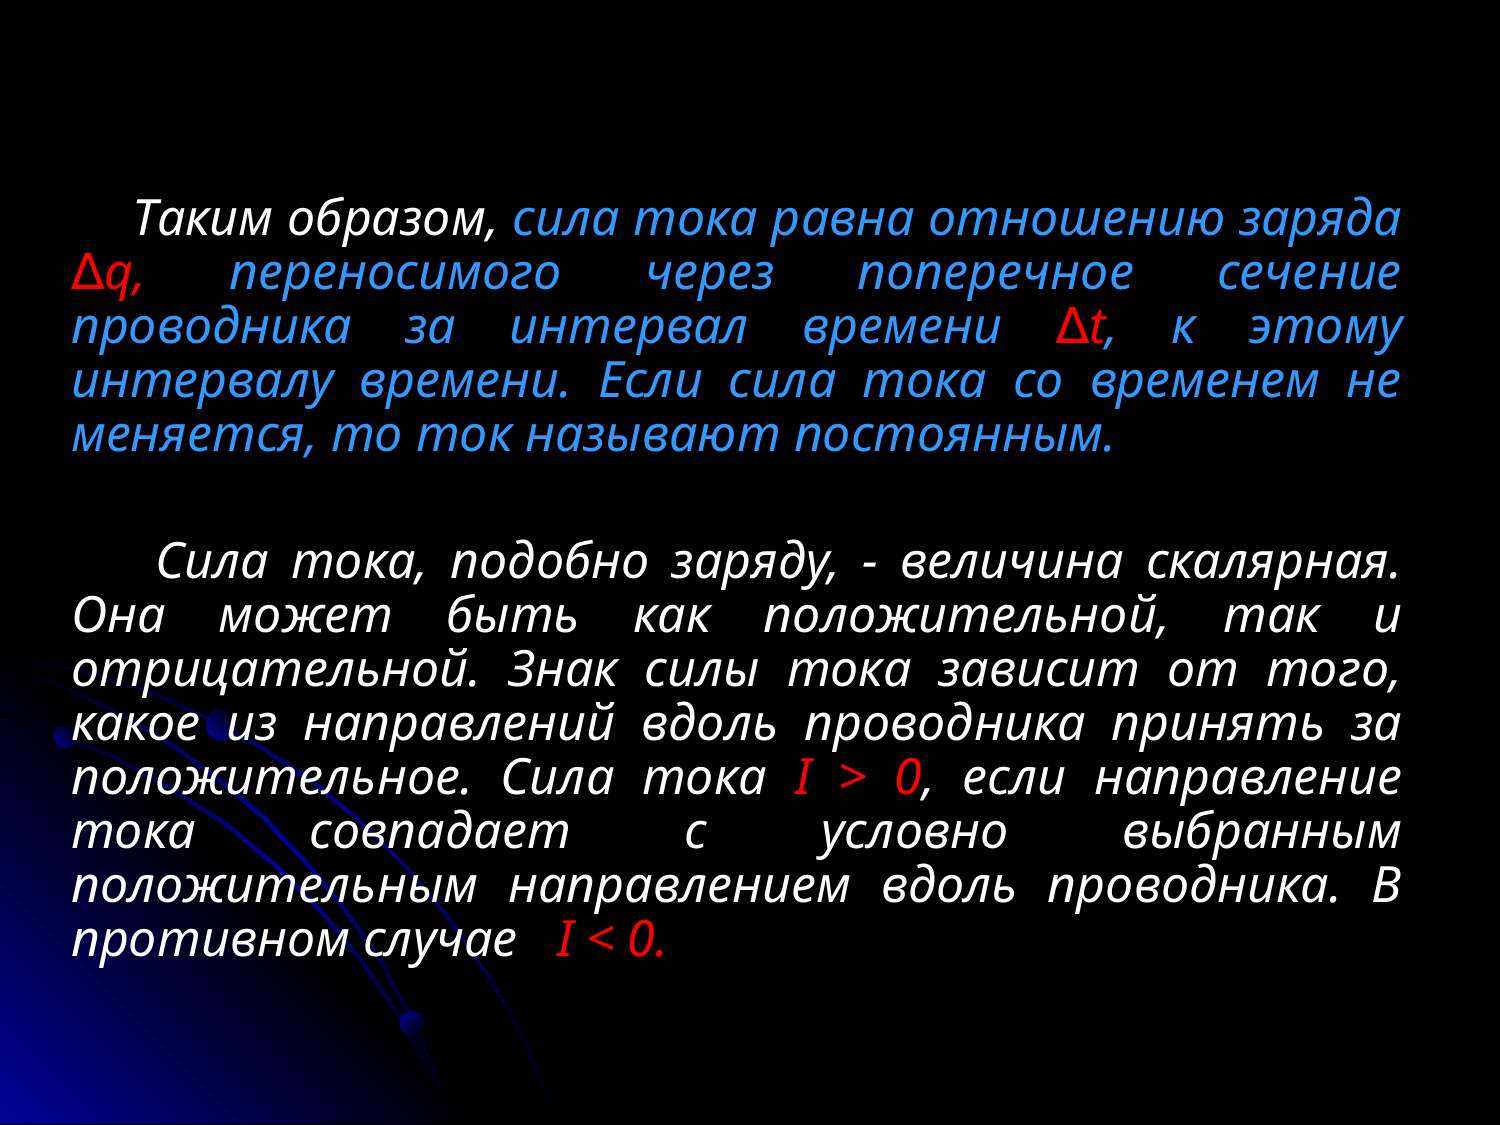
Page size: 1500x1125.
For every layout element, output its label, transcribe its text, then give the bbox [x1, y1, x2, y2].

text_box Таким образом, сила тока равна отношению заряда ∆q, переносимого через поперечное сечение проводника за интервал времени ∆t, к этому интервалу времени. Если сила тока со временем не меняется, то ток называют постоянным. Сила тока, подобно заряду, - величина скалярная. Она может быть как положительной, так и отрицательной. Знак силы тока зависит от того, какое из направлений вдоль проводника принять за положительное. Сила тока I > 0, если направление тока совпадает с условно выбранным положительным направлением вдоль проводника. В противном случае I < 0. [0, 184, 1418, 941]
